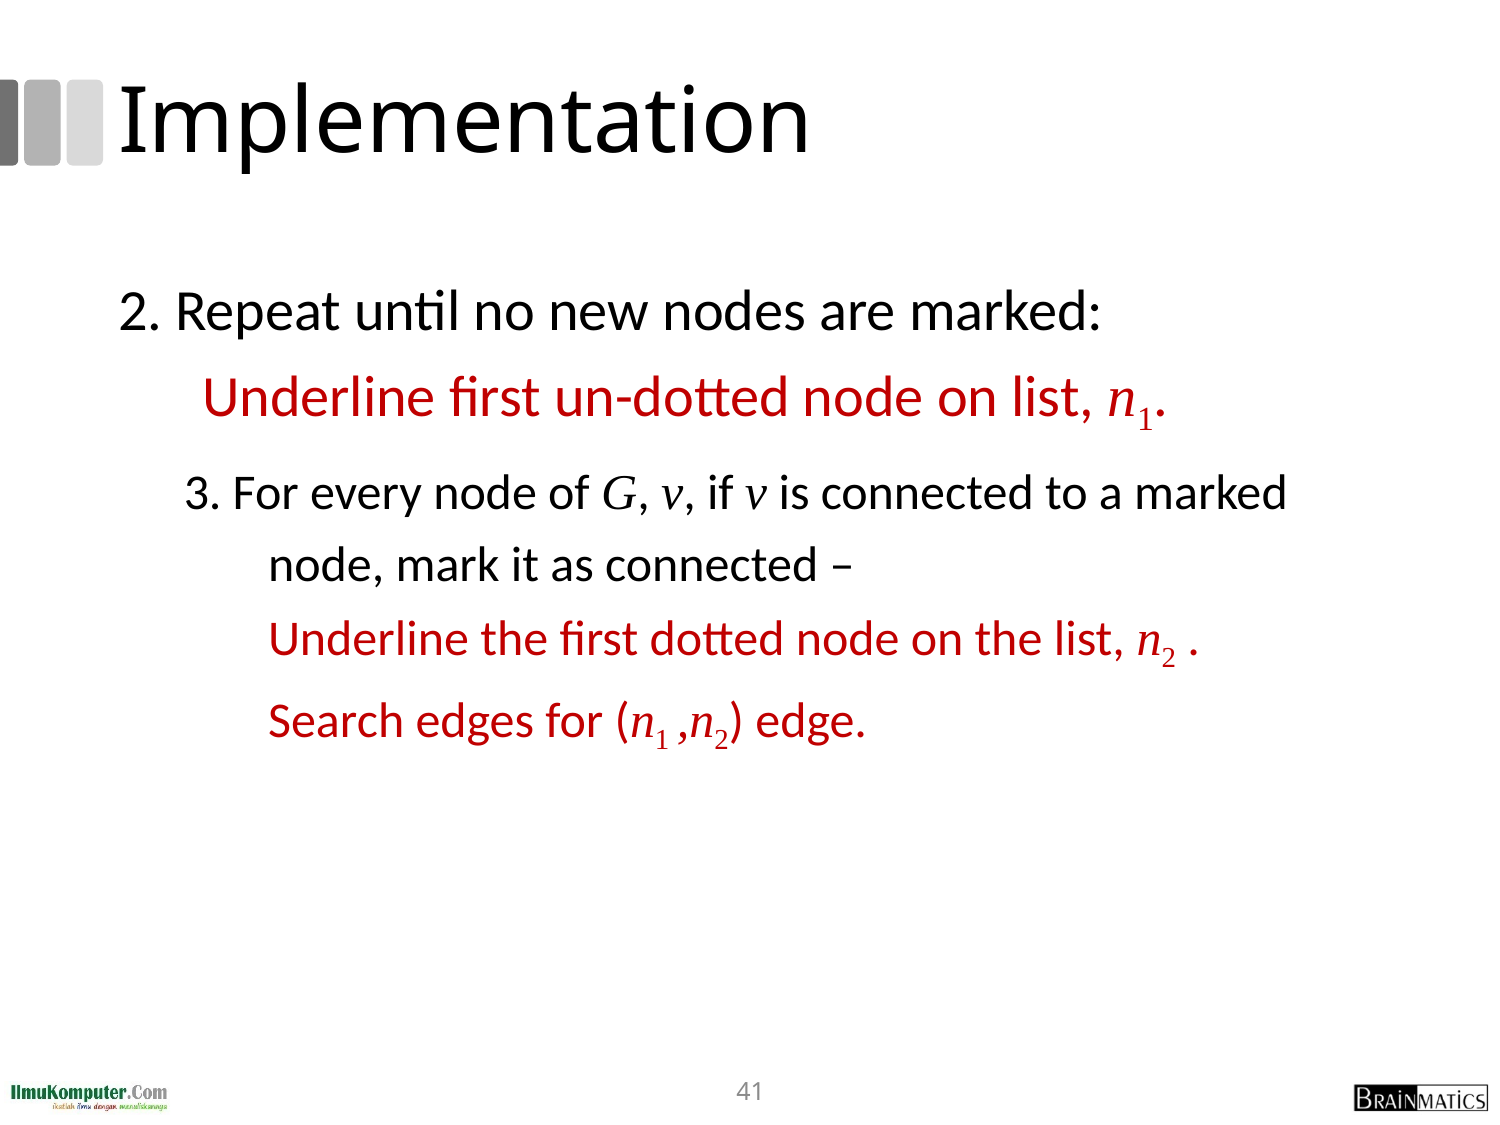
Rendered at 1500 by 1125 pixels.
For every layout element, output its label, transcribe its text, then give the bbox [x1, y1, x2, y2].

slide_number 41 [582, 1062, 920, 1123]
list 2. Repeat until no new nodes are marked: Underline first un-dotted node on list, n1. 3. For every node of G, v, if v is connected to a marked node, mark it as connected – Underline the first dotted node on the list, n2 . Search edges for (n1 ,n2) edge. [103, 250, 1397, 1013]
picture [4, 1081, 173, 1115]
picture [1351, 1081, 1491, 1115]
title Implementation [103, 45, 1477, 200]
